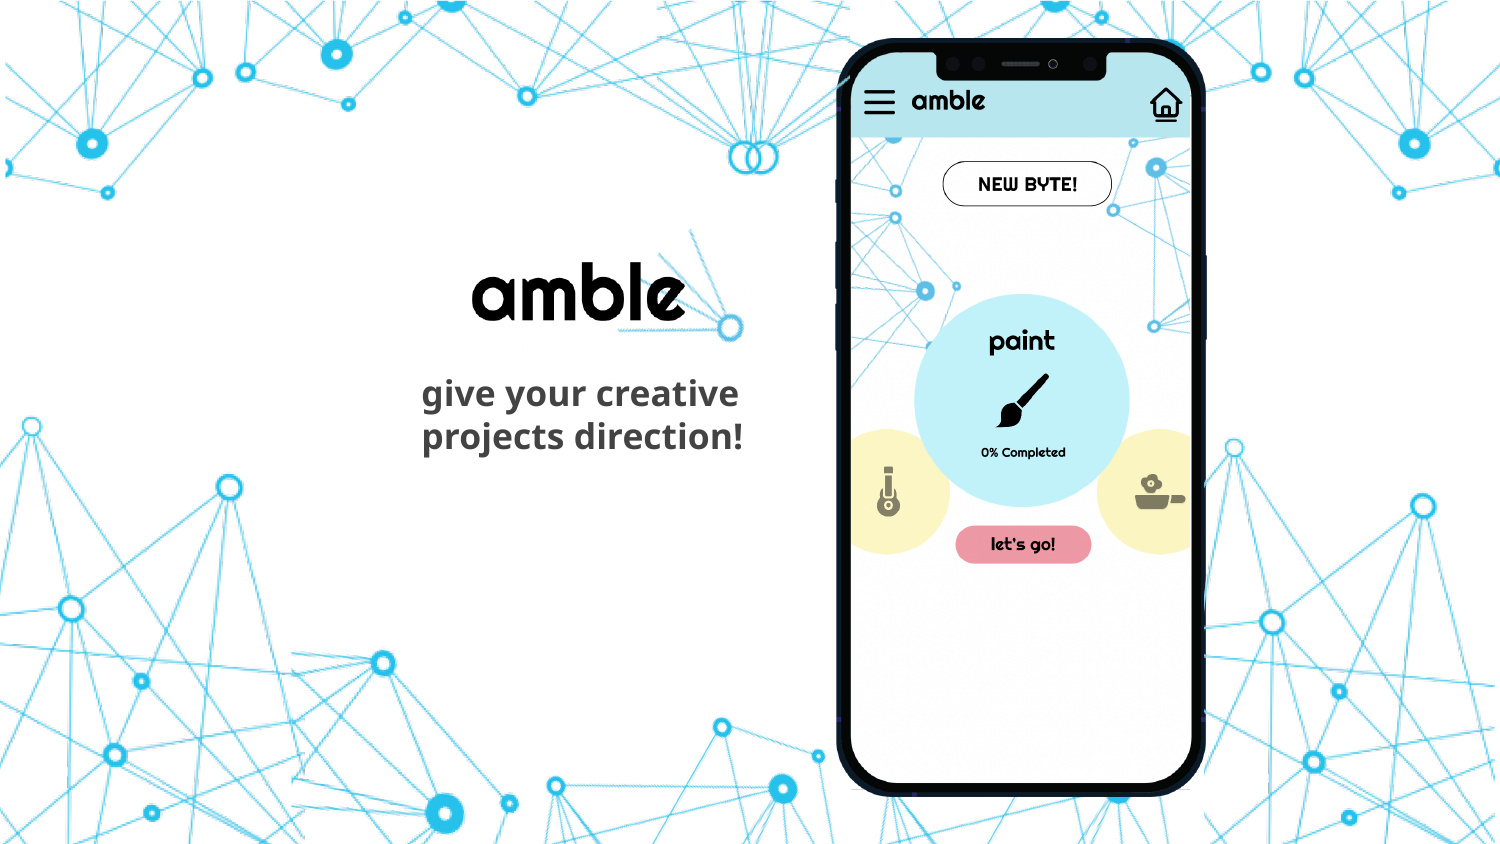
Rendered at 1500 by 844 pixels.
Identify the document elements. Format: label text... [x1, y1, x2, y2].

text_box give your creative projects direction! [541, 356, 786, 423]
picture [0, 0, 1500, 844]
